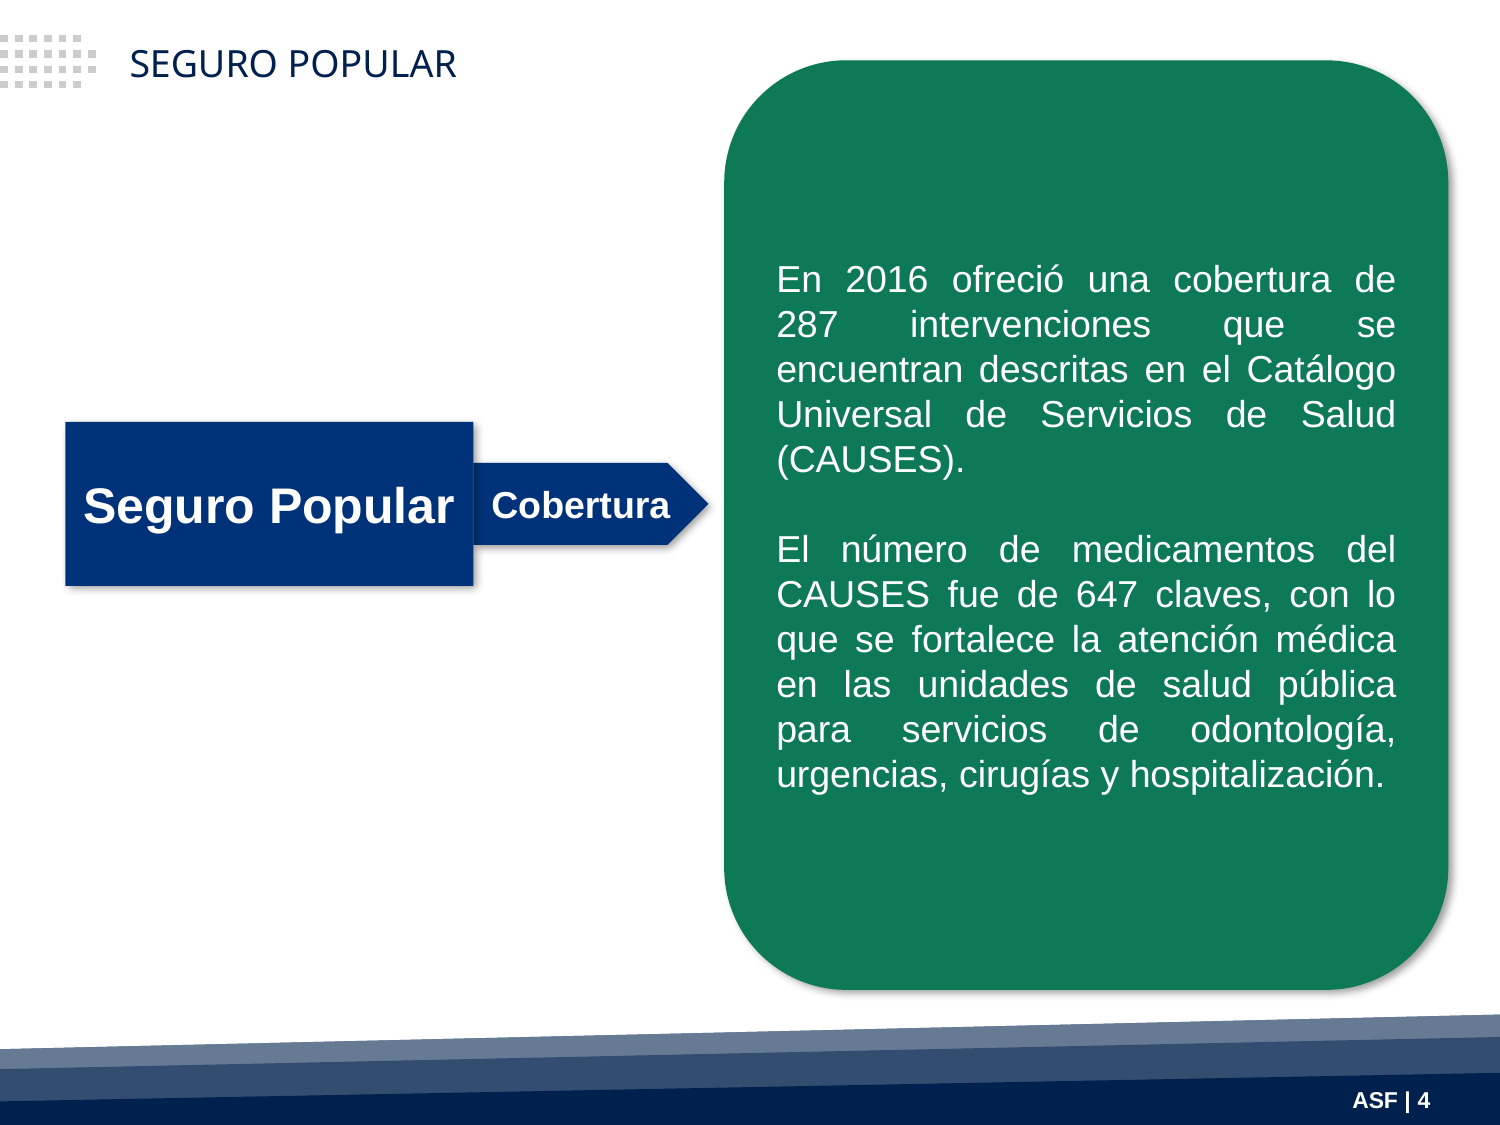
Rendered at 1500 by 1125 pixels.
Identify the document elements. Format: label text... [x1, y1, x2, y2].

text_box Seguro Popular [63, 420, 475, 588]
text_box SEGURO POPULAR [114, 33, 473, 93]
slide_number ASF | 4 [1337, 1078, 1489, 1125]
text_box En 2016 ofreció una cobertura de 287 intervenciones que se encuentran descritas en el Catálogo Universal de Servicios de Salud (CAUSES). El número de medicamentos del CAUSES fue de 647 claves, con lo que se fortalece la atención médica en las unidades de salud pública para servicios de odontología, urgencias, cirugías y hospitalización. [724, 60, 1449, 990]
text_box Cobertura [486, 460, 711, 547]
